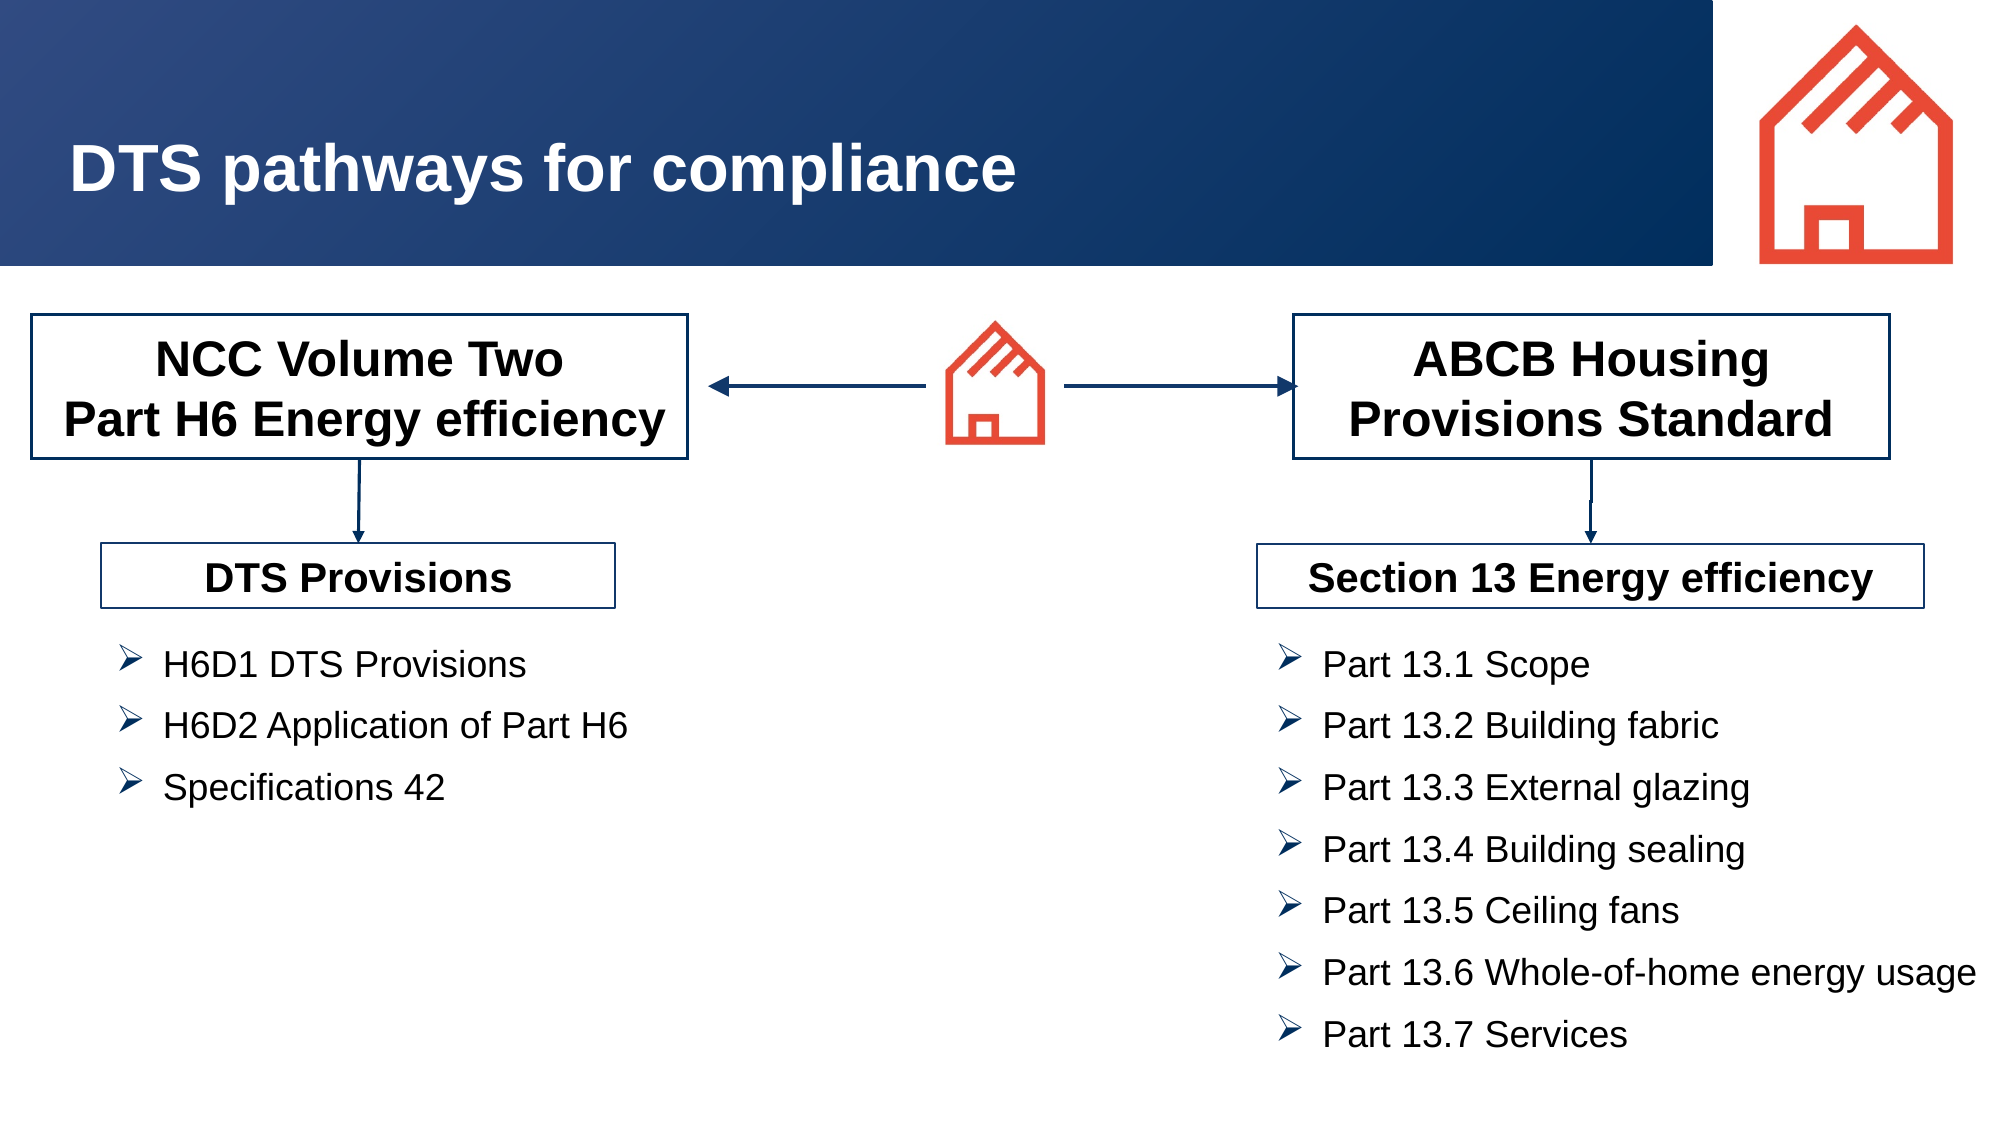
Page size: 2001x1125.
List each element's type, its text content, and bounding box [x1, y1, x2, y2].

text_box Section 13 Energy efficiency [1257, 543, 1925, 609]
text_box NCC Volume Two Part H6 Energy efficiency [31, 313, 688, 459]
picture [1722, 12, 1990, 279]
picture [926, 314, 1064, 452]
text_box Part 13.1 Scope Part 13.2 Building fabric Part 13.3 External glazing Part 13.4 Building sealing Part 13.5 Ceiling fans Part 13.6 Whole-of-home energy usage Part 13.7 Services [1260, 632, 2000, 1063]
text_box DTS Provisions [101, 543, 616, 609]
list DTS pathways for compliance [54, 51, 1591, 213]
text_box ABCB Housing Provisions Standard [1292, 314, 1891, 459]
text_box H6D1 DTS Provisions H6D2 Application of Part H6 Specifications 42 [101, 632, 656, 921]
